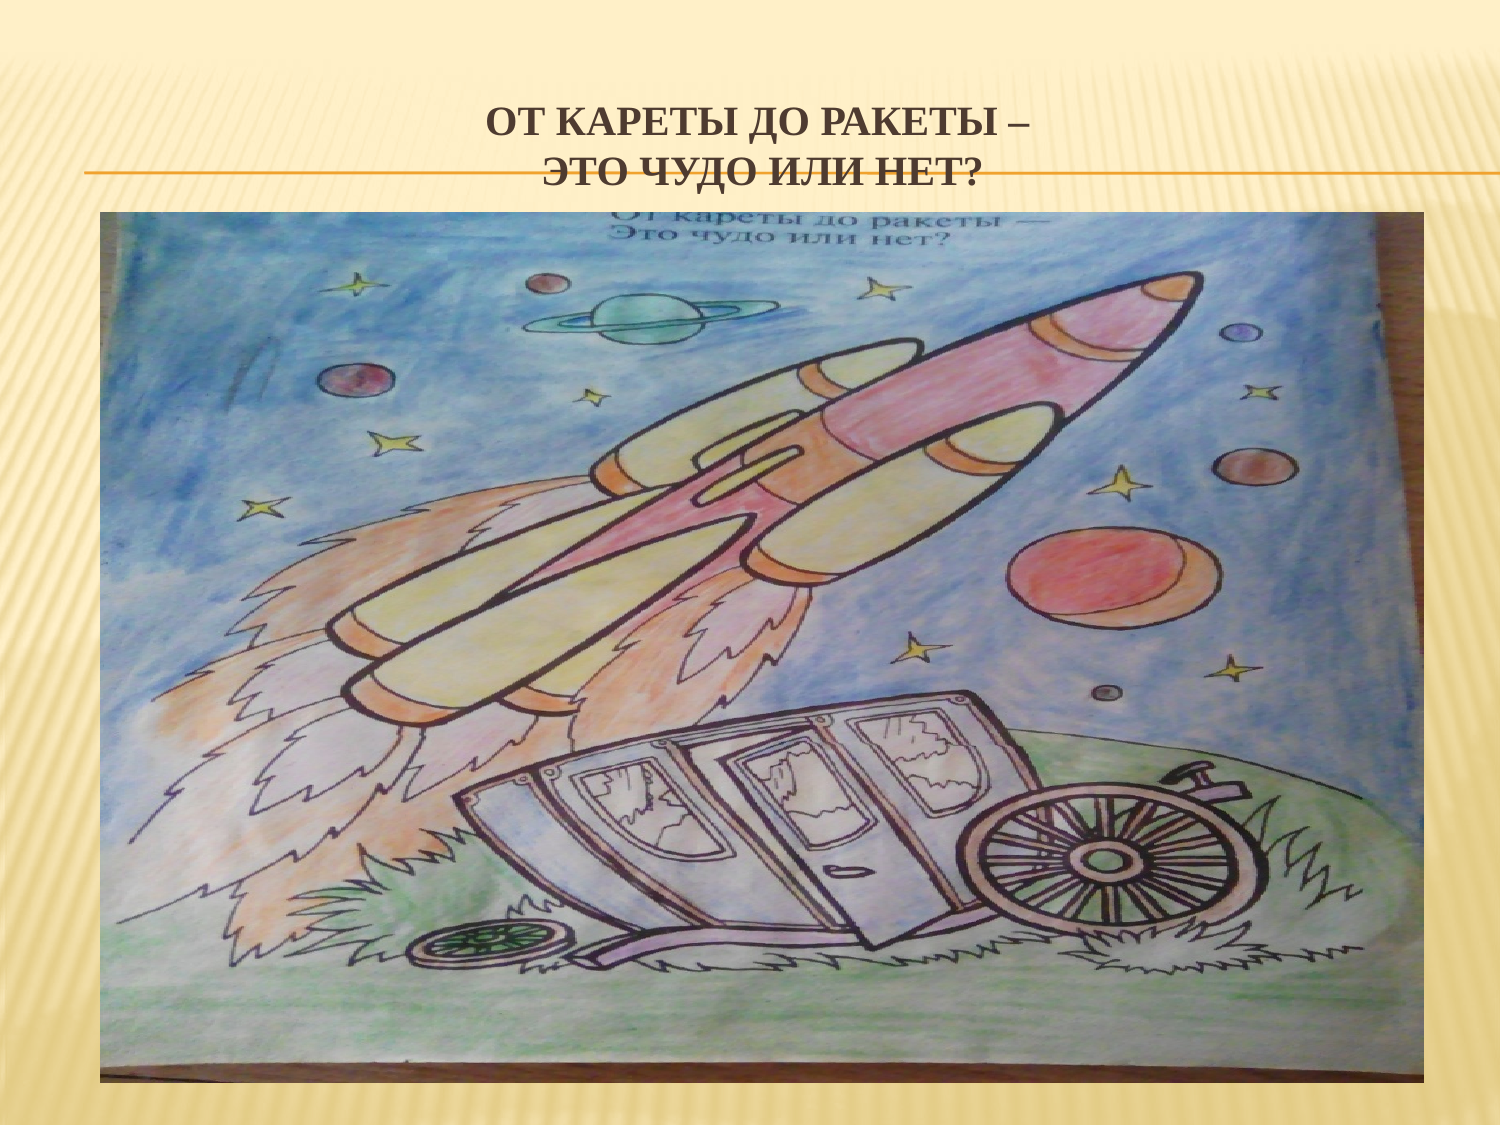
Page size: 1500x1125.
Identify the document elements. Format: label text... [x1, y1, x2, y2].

title От кареты до ракеты – это чудо или нет? [50, 75, 1475, 213]
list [100, 212, 1425, 1083]
